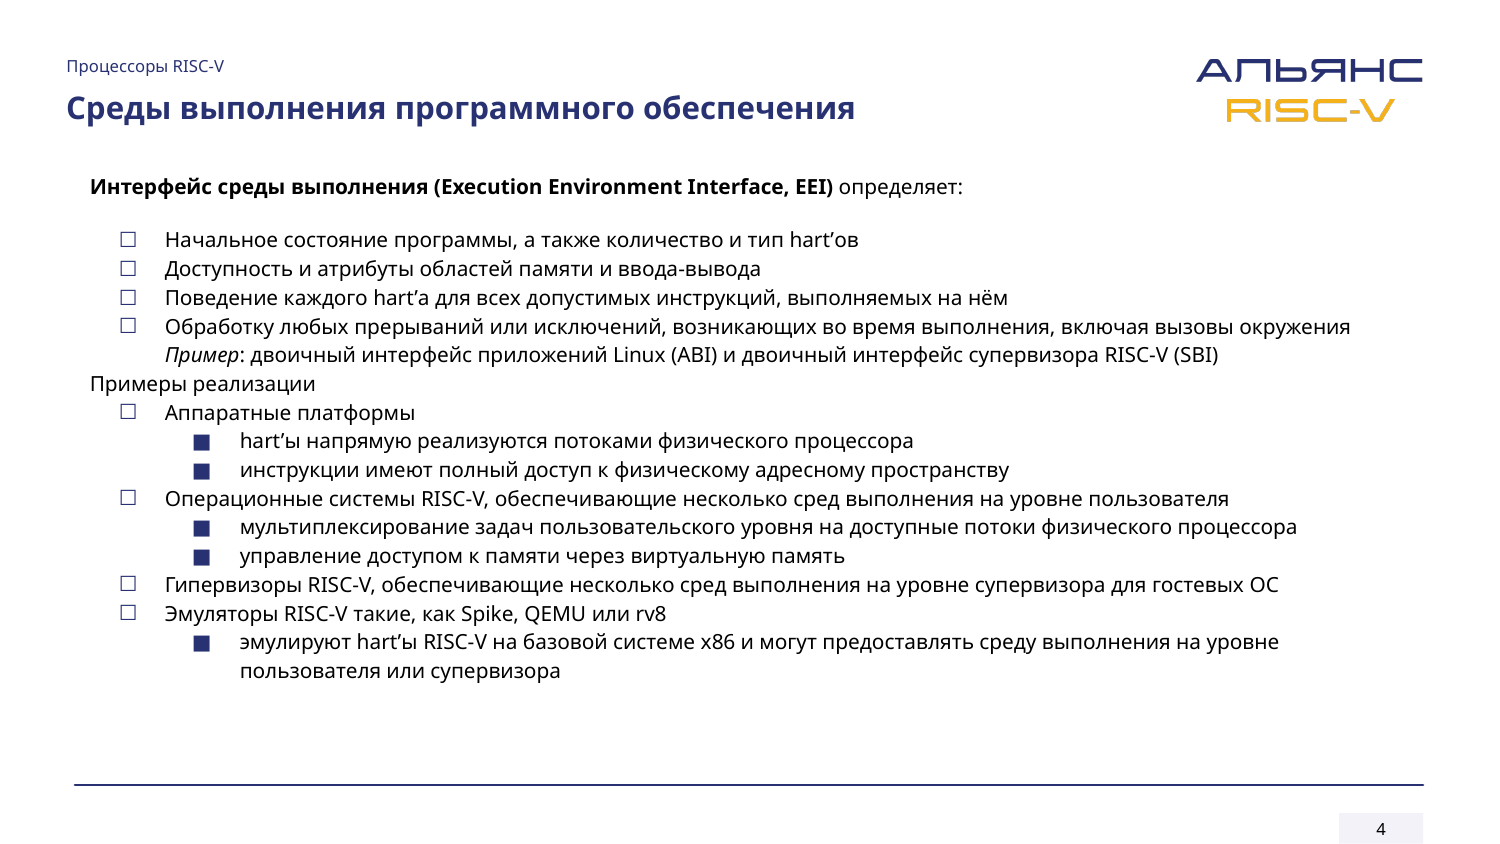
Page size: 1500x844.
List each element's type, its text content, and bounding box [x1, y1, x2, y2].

title Среды выполнения программного обеспечения [51, 72, 1196, 126]
picture [1196, 59, 1423, 122]
title Процессоры RISC‑V [51, 40, 800, 72]
list Интерфейс среды выполнения (Execution Environment Interface, EEI) определяет: Начальное состояние программы, а также количество и тип hart’ов Доступность и атрибуты областей памяти и ввода-вывода Поведение каждого hart’а для всех допустимых инструкций, выполняемых на нём Обработку любых прерываний или исключений, возникающих во время выполнения, включая вызовы окружения Пример: двоичный интерфейс приложений Linux (ABI) и двоичный интерфейс супервизора RISC‑V (SBI) Примеры реализации Аппаратные платформы hart’ы напрямую реализуются потоками физического процессора инструкции имеют полный доступ к физическому адресному пространству Операционные системы RISC‑V, обеспечивающие несколько сред выполнения на уровне пользователя мультиплексирование задач пользовательского уровня на доступные потоки физического процессора управление доступом к памяти через виртуальную память Гипервизоры RISC‑V, обеспечивающие несколько сред выполнения на уровне супервизора для гостевых ОС Эмуляторы RISC‑V такие, как Spike, QEMU или rv8 эмулируют hart’ы RISC‑V на базовой системе x86 и могут предоставлять среду выполнения на уровне пользователя или супервизора [74, 154, 1424, 767]
